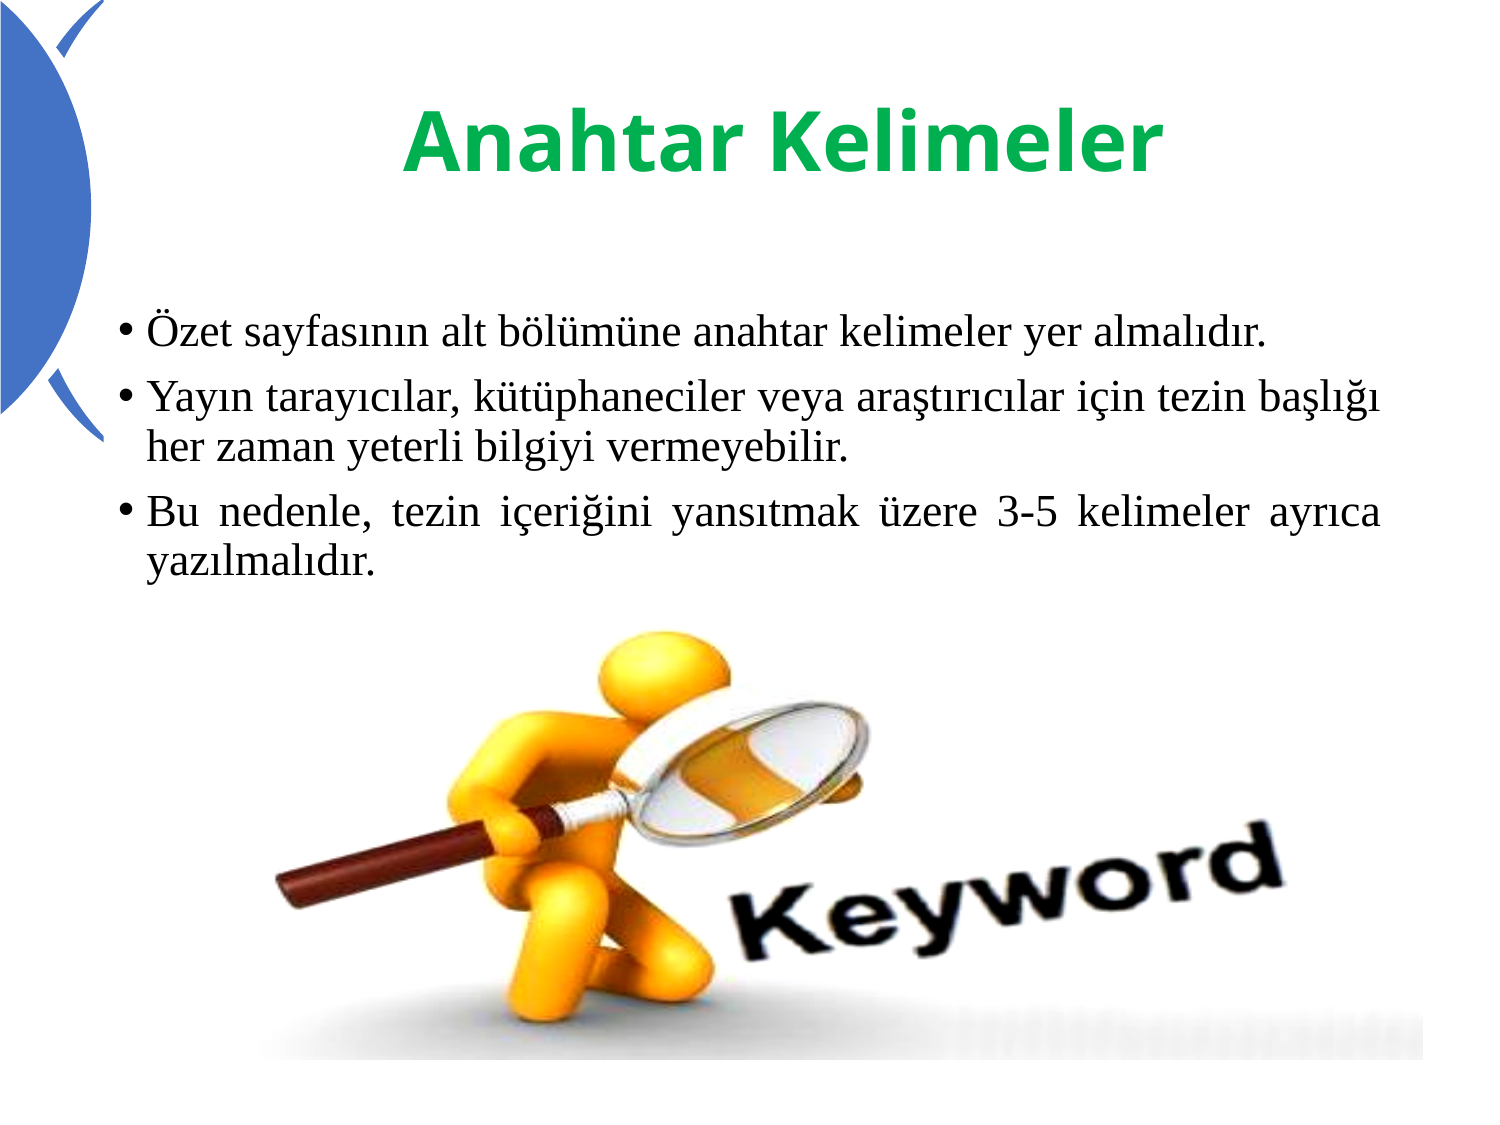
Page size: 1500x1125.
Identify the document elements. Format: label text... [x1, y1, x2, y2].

list Özet sayfasının alt bölümüne anahtar kelimeler yer almalıdır. Yayın tarayıcılar, kütüphaneciler veya araştırıcılar için tezin başlığı her zaman yeterli bilgiyi vermeyebilir. Bu nedenle, tezin içeriğini yansıtmak üzere 3-5 kelimeler ayrıca yazılmalıdır. [103, 299, 1397, 1014]
title Anahtar Kelimeler [147, 66, 1423, 223]
picture [253, 603, 1423, 1060]
